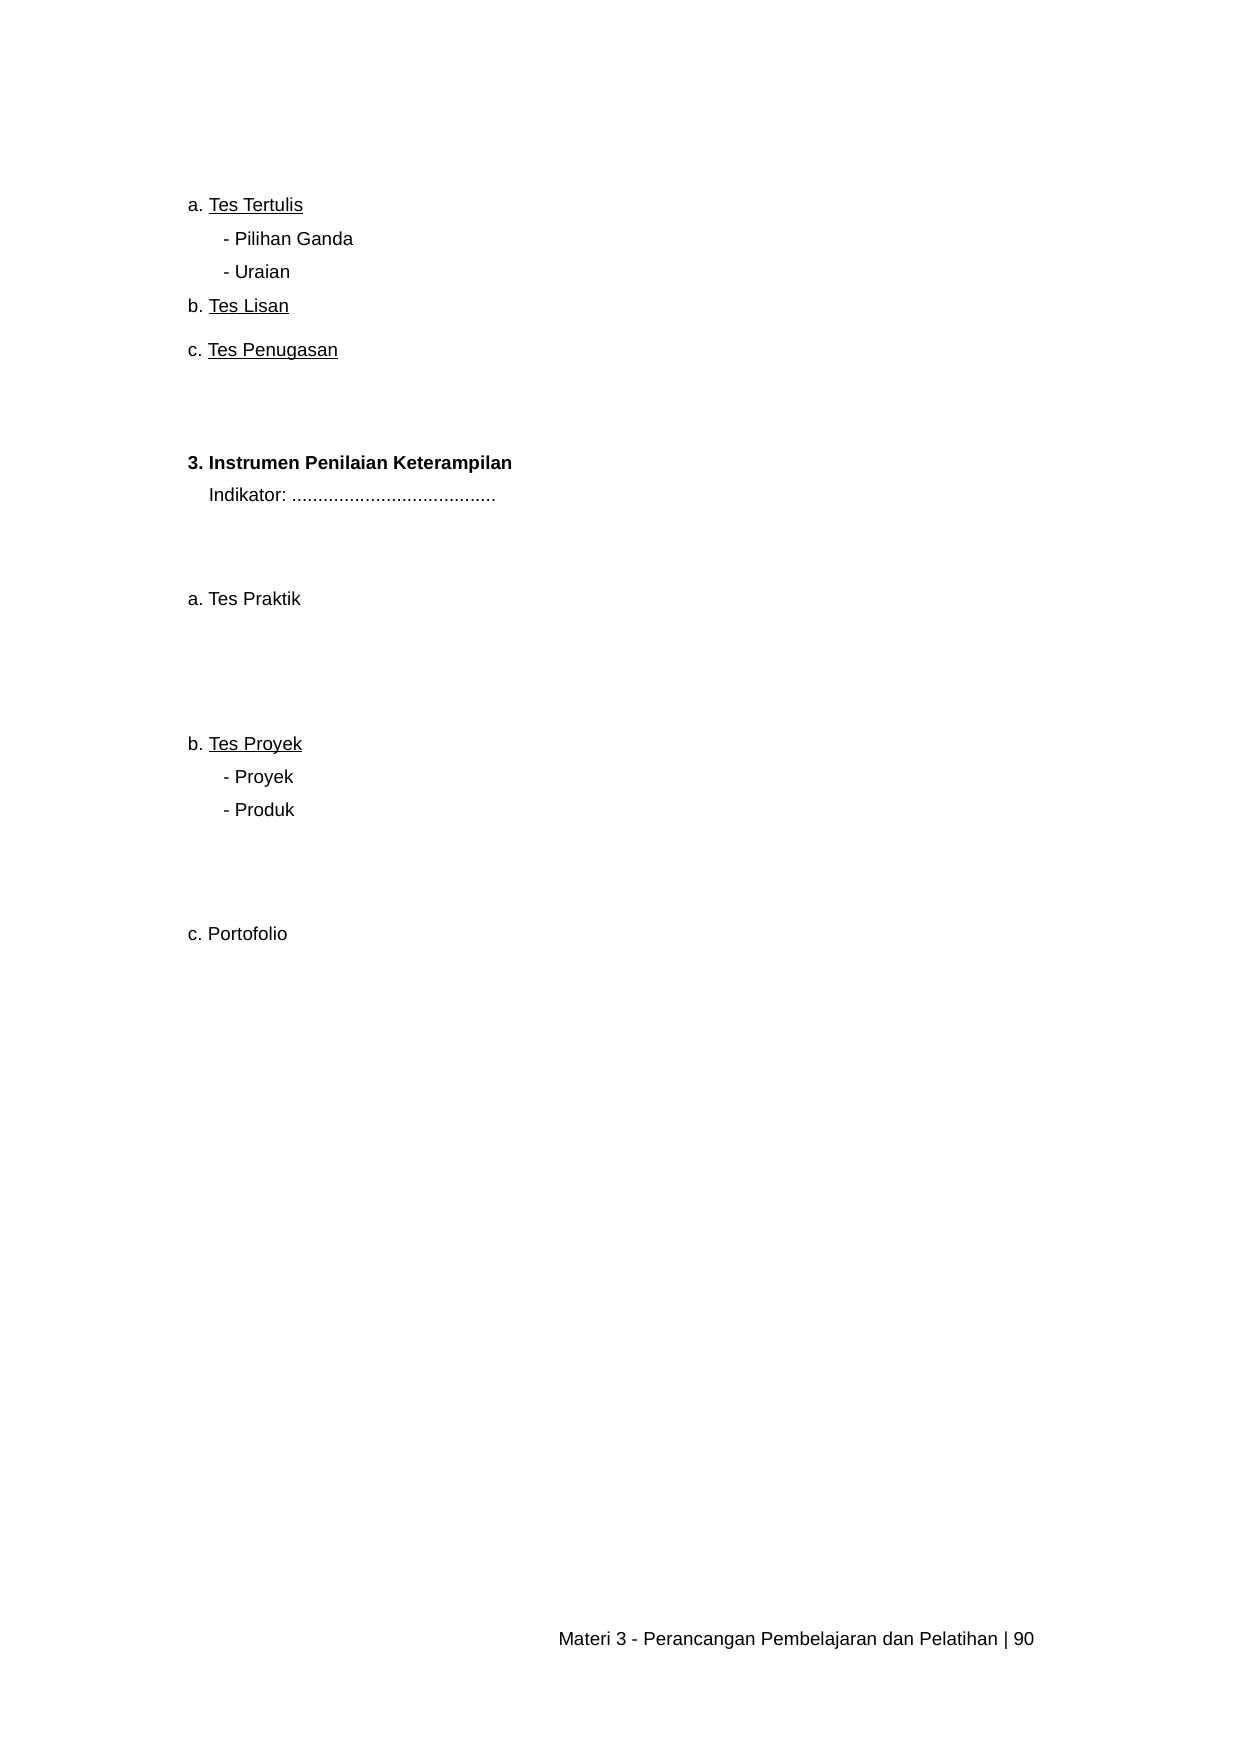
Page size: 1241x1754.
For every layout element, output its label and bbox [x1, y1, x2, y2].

text_box [558, 1626, 1096, 1653]
text_box [177, 721, 552, 810]
text_box [177, 586, 552, 608]
text_box [177, 450, 552, 507]
text_box [177, 182, 552, 372]
text_box [177, 921, 552, 944]
